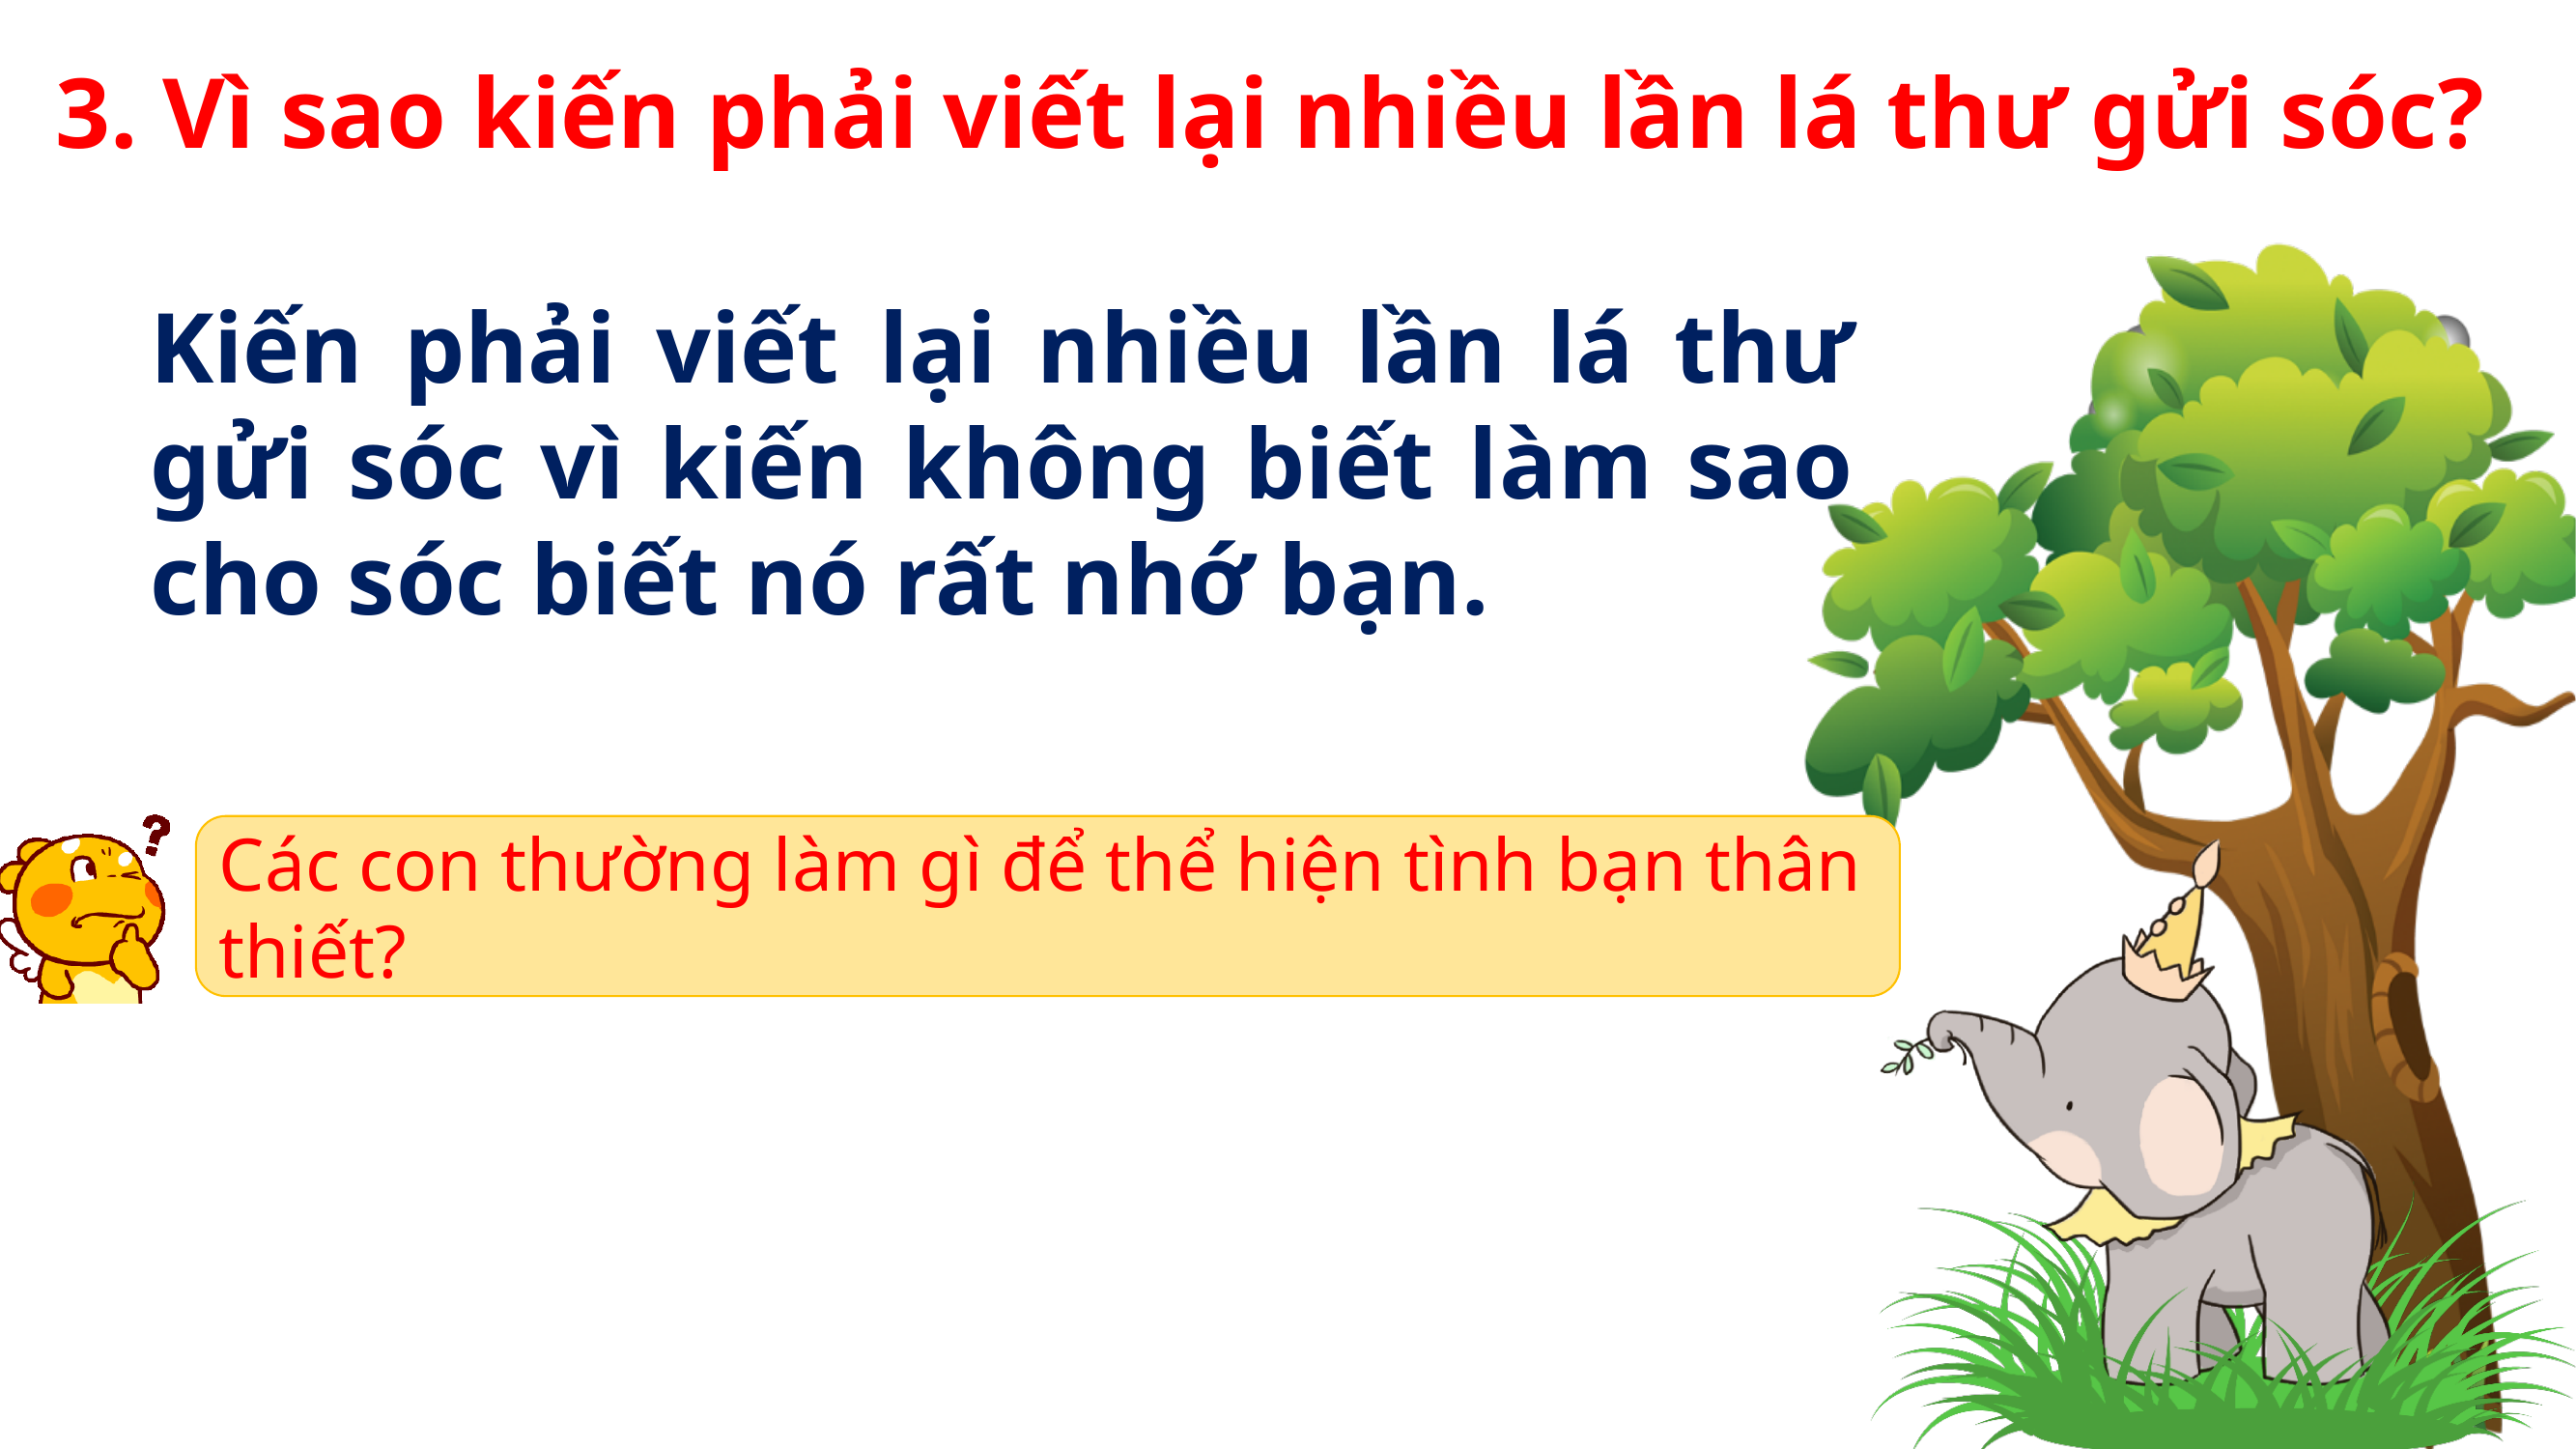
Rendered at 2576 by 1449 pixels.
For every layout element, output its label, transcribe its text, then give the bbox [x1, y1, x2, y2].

text_box 3. Vì sao kiến phải viết lại nhiều lần lá thư gửi sóc? [41, 43, 2539, 175]
picture [0, 789, 200, 1014]
text_box Các con thường làm gì để thể hiện tình bạn thân thiết? [200, 814, 1721, 998]
text_box Kiến phải viết lại nhiều lần lá thư gửi sóc vì kiến không biết làm sao cho sóc biết nó rất nhớ bạn. [135, 279, 1721, 641]
picture [1721, 176, 2576, 1449]
